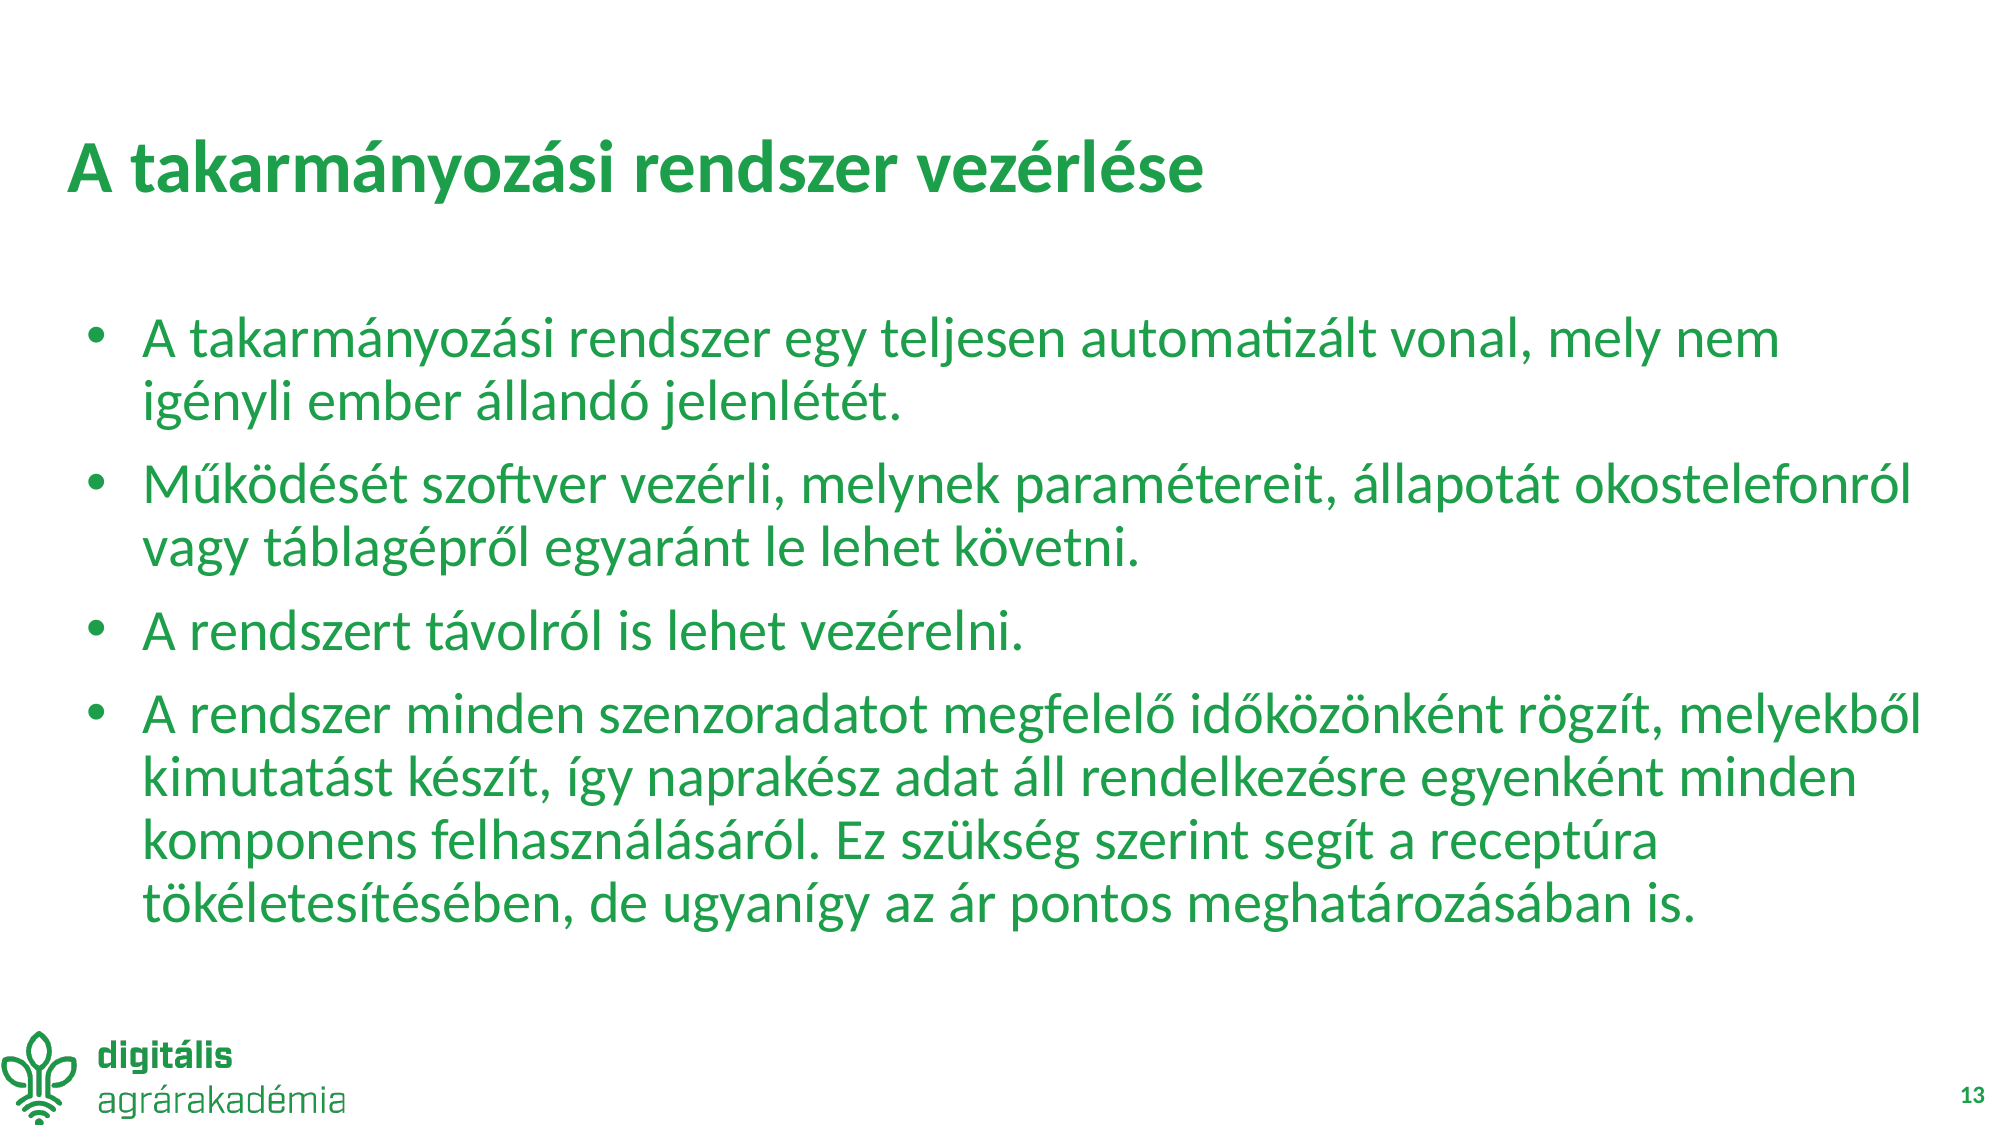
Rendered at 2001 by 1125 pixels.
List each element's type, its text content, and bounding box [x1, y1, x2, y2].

picture [0, 1031, 345, 1125]
slide_number 13 [1917, 1064, 2000, 1124]
title A takarmányozási rendszer vezérlése [52, 59, 1949, 278]
list A takarmányozási rendszer egy teljesen automatizált vonal, mely nem igényli ember állandó jelenlétét. Működését szoftver vezérli, melynek paramétereit, állapotát okostelefonról vagy táblagépről egyaránt le lehet követni. A rendszert távolról is lehet vezérelni. A rendszer minden szenzoradatot megfelelő időközönként rögzít, melyekből kimutatást készít, így naprakész adat áll rendelkezésre egyenként minden komponens felhasználásáról. Ez szükség szerint segít a receptúra tökéletesítésében, de ugyanígy az ár pontos meghatározásában is. [52, 299, 1949, 1014]
